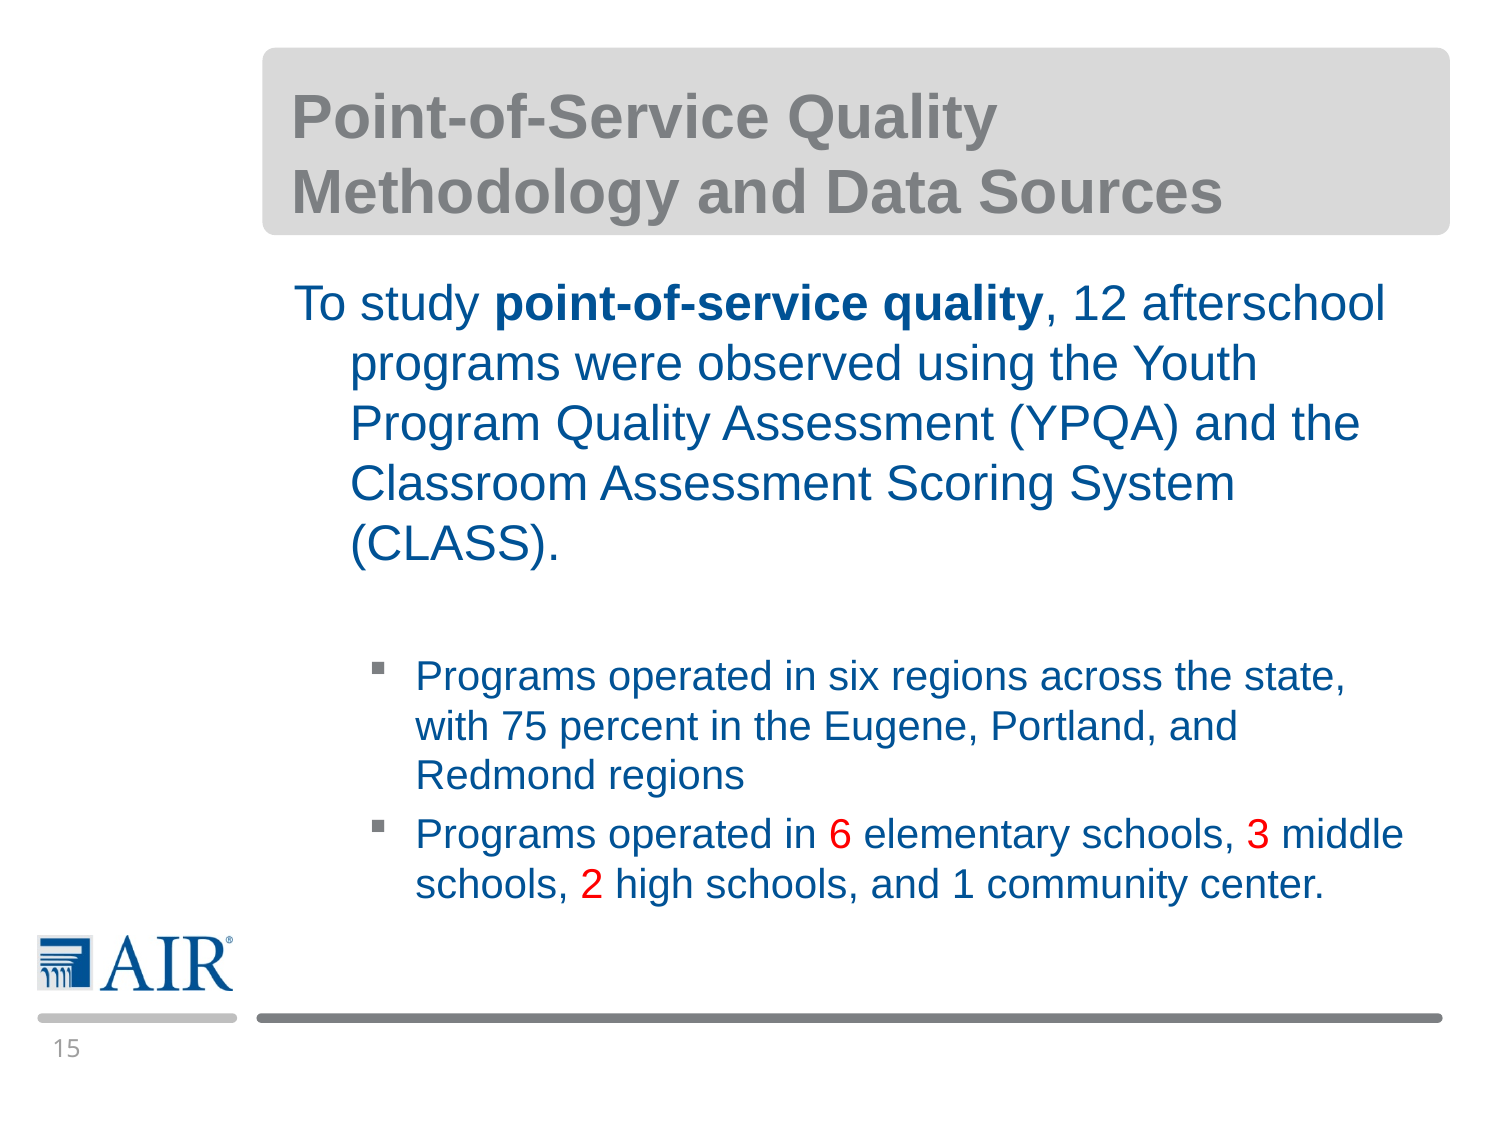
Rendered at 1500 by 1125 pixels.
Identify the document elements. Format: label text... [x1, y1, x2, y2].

list To study point-of-service quality, 12 afterschool programs were observed using the Youth Program Quality Assessment (YPQA) and the Classroom Assessment Scoring System (CLASS). Programs operated in six regions across the state, with 75 percent in the Eugene, Portland, and Redmond regions Programs operated in 6 elementary schools, 3 middle schools, 2 high schools, and 1 community center. [278, 262, 1445, 1006]
picture [37, 935, 233, 991]
title Point-of-Service Quality Methodology and Data Sources [276, 71, 1446, 234]
